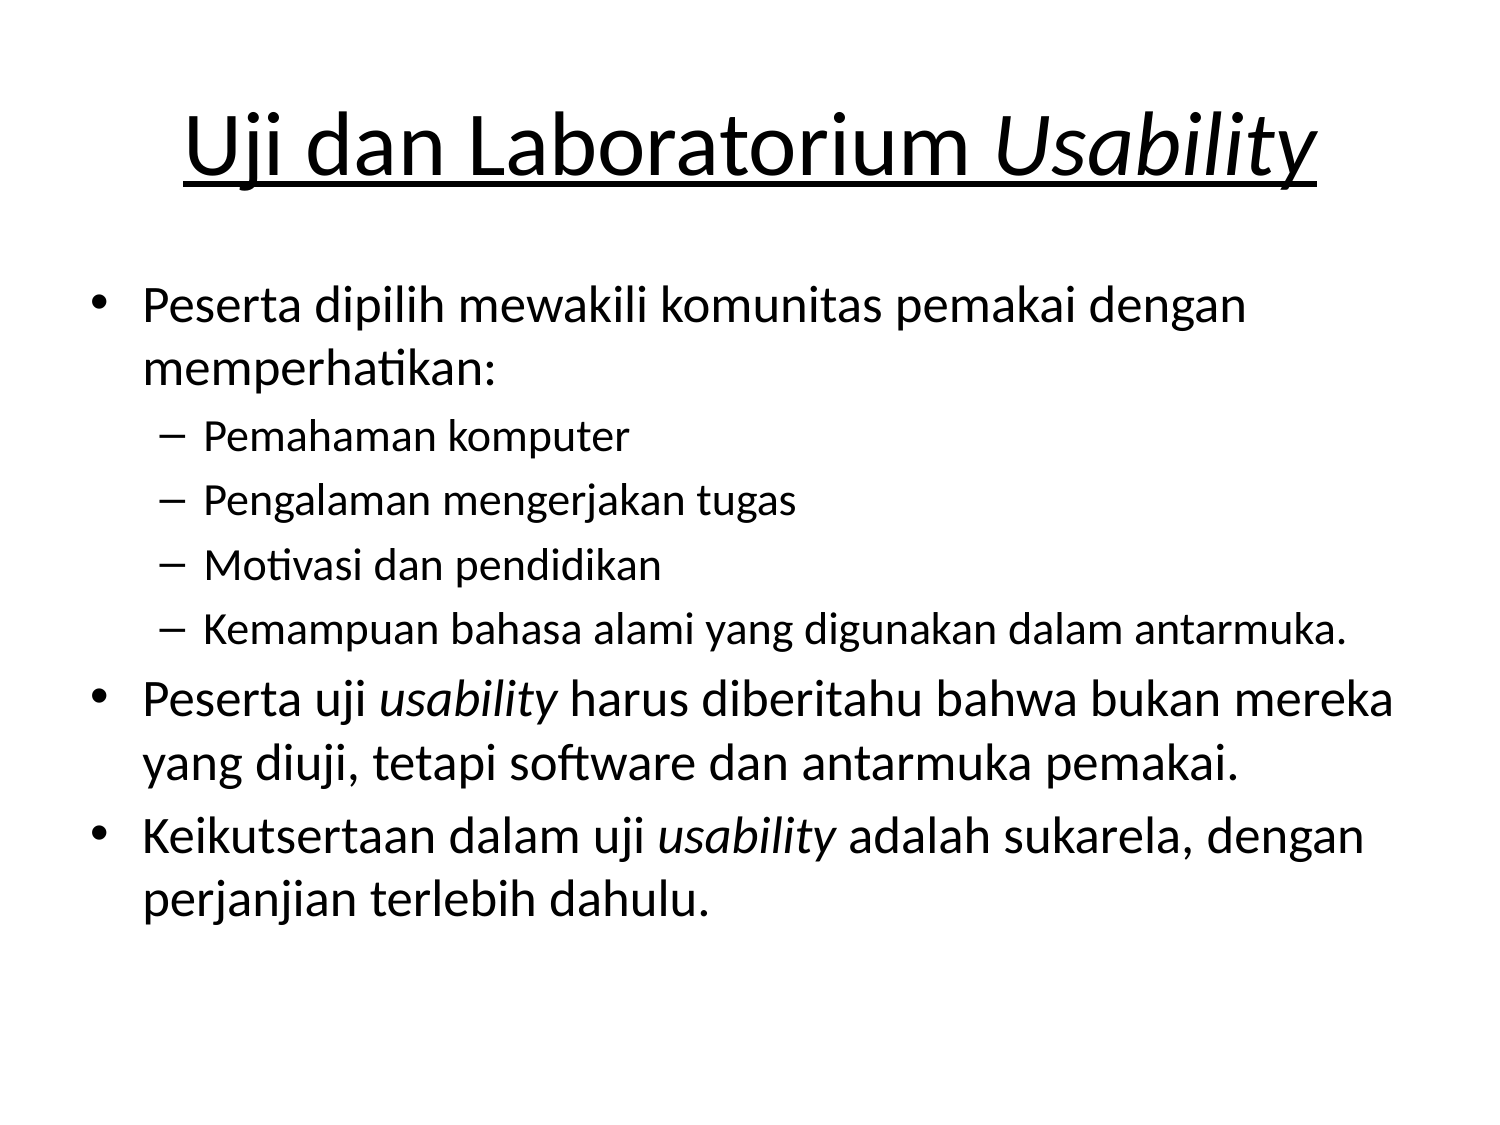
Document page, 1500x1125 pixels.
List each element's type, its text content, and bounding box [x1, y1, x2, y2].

list Peserta dipilih mewakili komunitas pemakai dengan memperhatikan: Pemahaman komputer Pengalaman mengerjakan tugas Motivasi dan pendidikan Kemampuan bahasa alami yang digunakan dalam antarmuka. Peserta uji usability harus diberitahu bahwa bukan mereka yang diuji, tetapi software dan antarmuka pemakai. Keikutsertaan dalam uji usability adalah sukarela, dengan perjanjian terlebih dahulu. [75, 262, 1425, 1005]
title Uji dan Laboratorium Usability [75, 45, 1425, 233]
